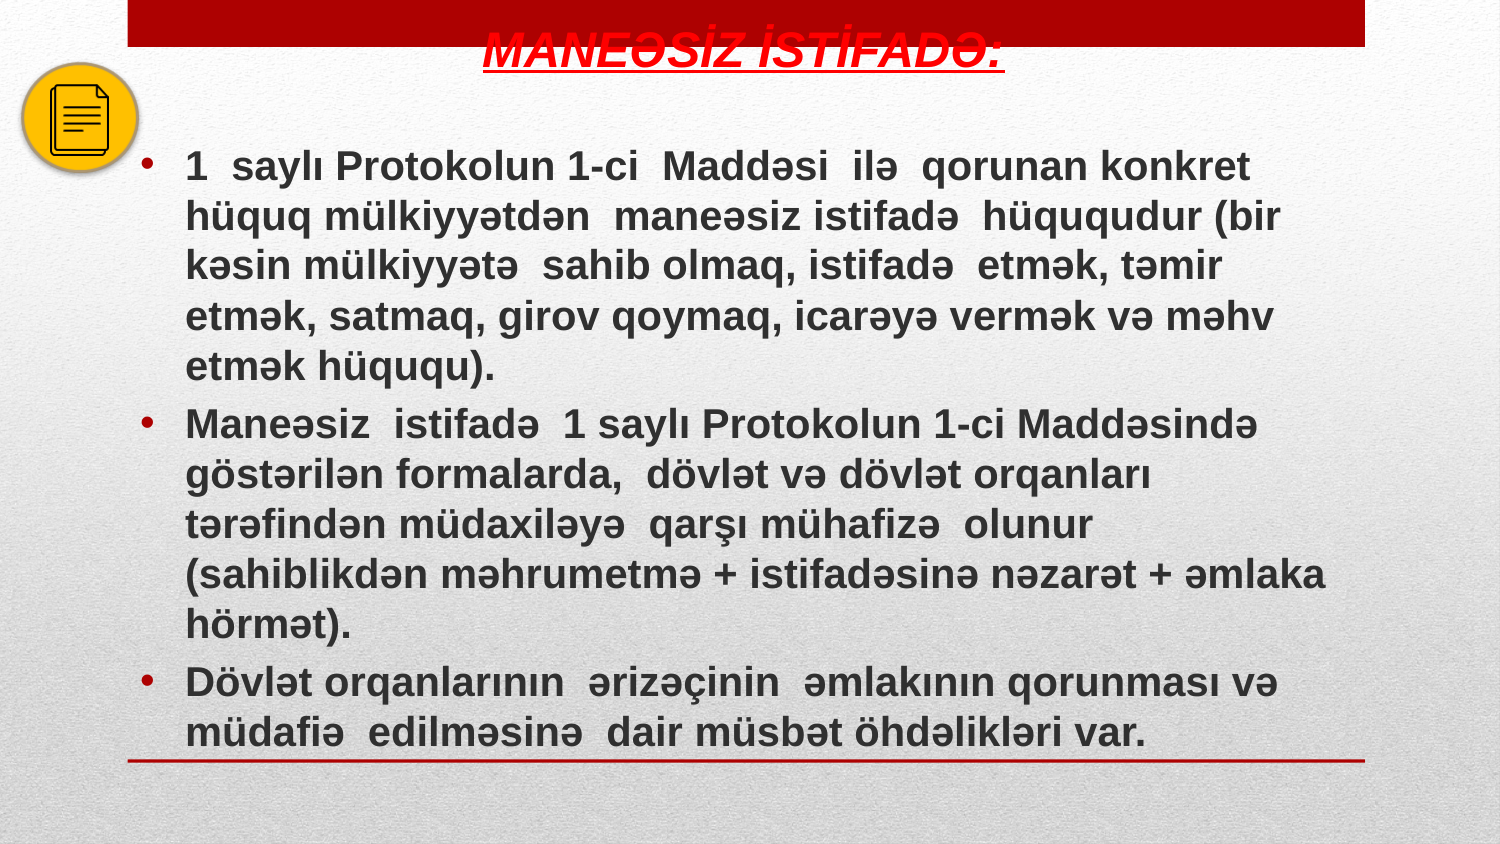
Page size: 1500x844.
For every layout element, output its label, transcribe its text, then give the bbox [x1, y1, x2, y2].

picture [11, 55, 149, 185]
list MANEƏSİZ İSTİFADƏ: 1 saylı Protokolun 1-ci Maddəsi ilə qorunan konkret hüquq mülkiyyətdən maneəsiz istifadə hüququdur (bir kəsin mülkiyyətə sahib olmaq, istifadə etmək, təmir etmək, satmaq, girov qoymaq, icarəyə vermək və məhv etmək hüququ). Maneəsiz istifadə 1 saylı Protokolun 1-ci Maddəsində göstərilən formalarda, dövlət və dövlət orqanları tərəfindən müdaxiləyə qarşı mühafizə olunur (sahiblikdən məhrumetmə + istifadəsinə nəzarət + əmlaka hörmət). Dövlət orqanlarının ərizəçinin əmlakının qorunması və müdafiə edilməsinə dair müsbət öhdəlikləri var. [125, 32, 1363, 741]
